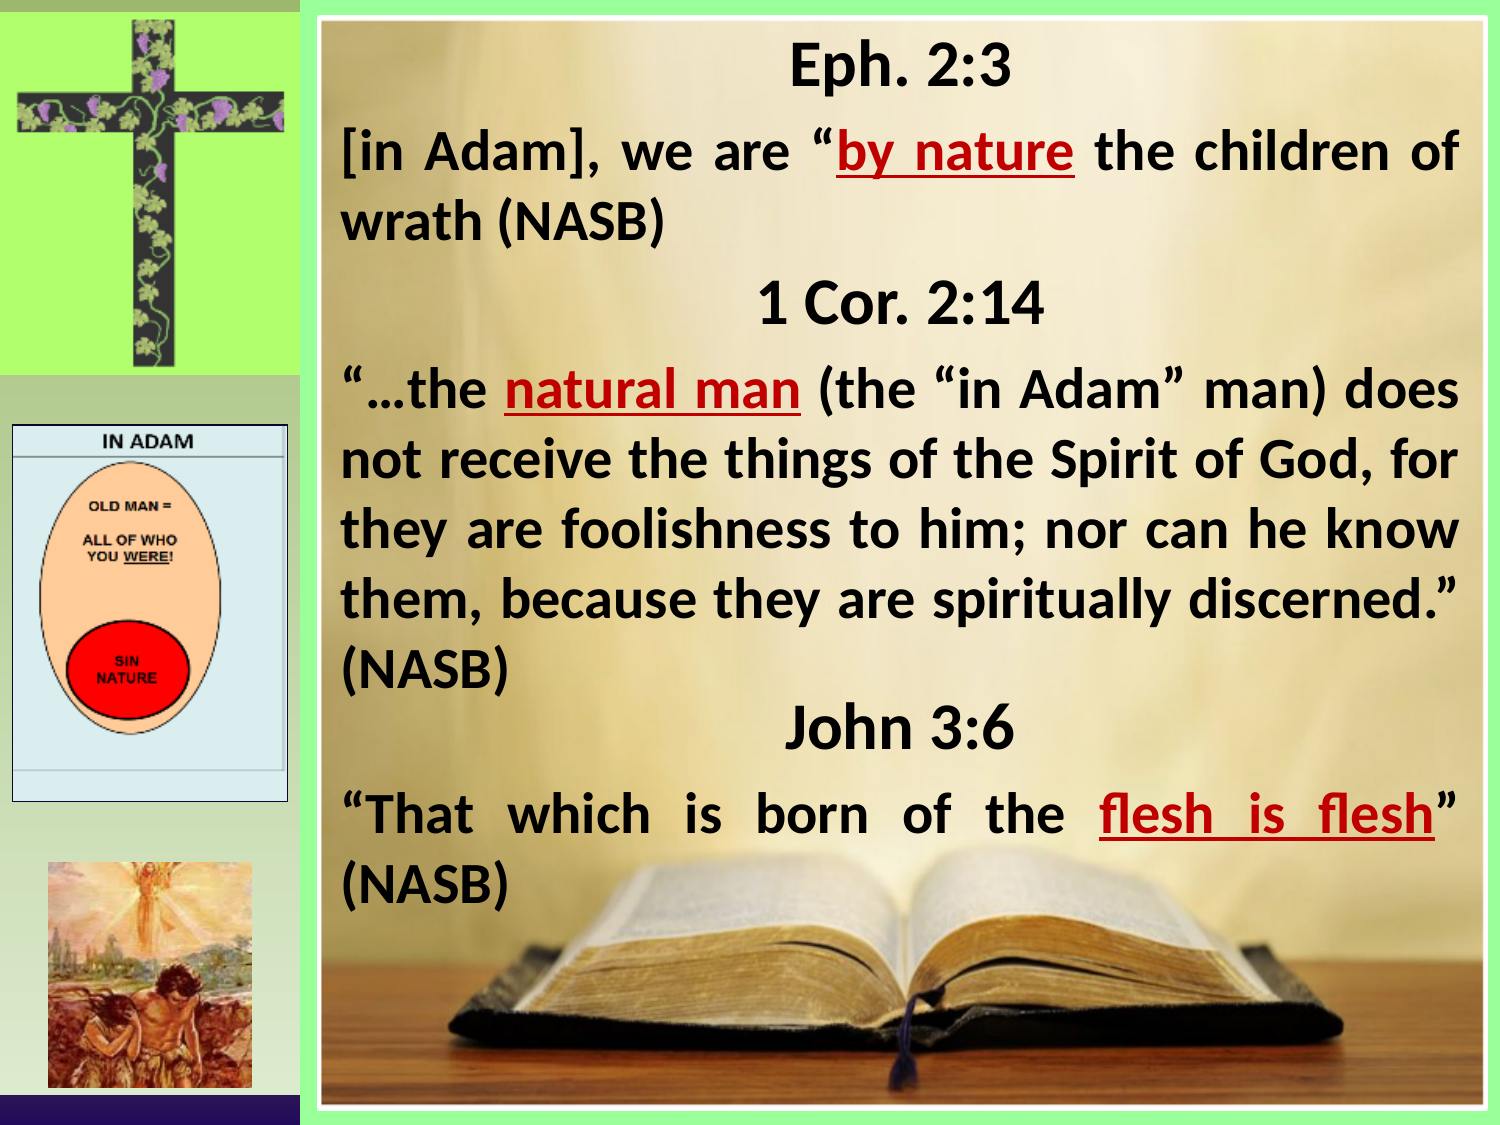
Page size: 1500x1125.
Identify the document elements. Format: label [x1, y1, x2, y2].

picture [47, 862, 252, 1088]
text_box [0, 0, 300, 11]
picture [12, 425, 287, 801]
picture [317, 15, 1488, 1111]
picture [0, 12, 301, 376]
text_box [0, 382, 300, 1095]
